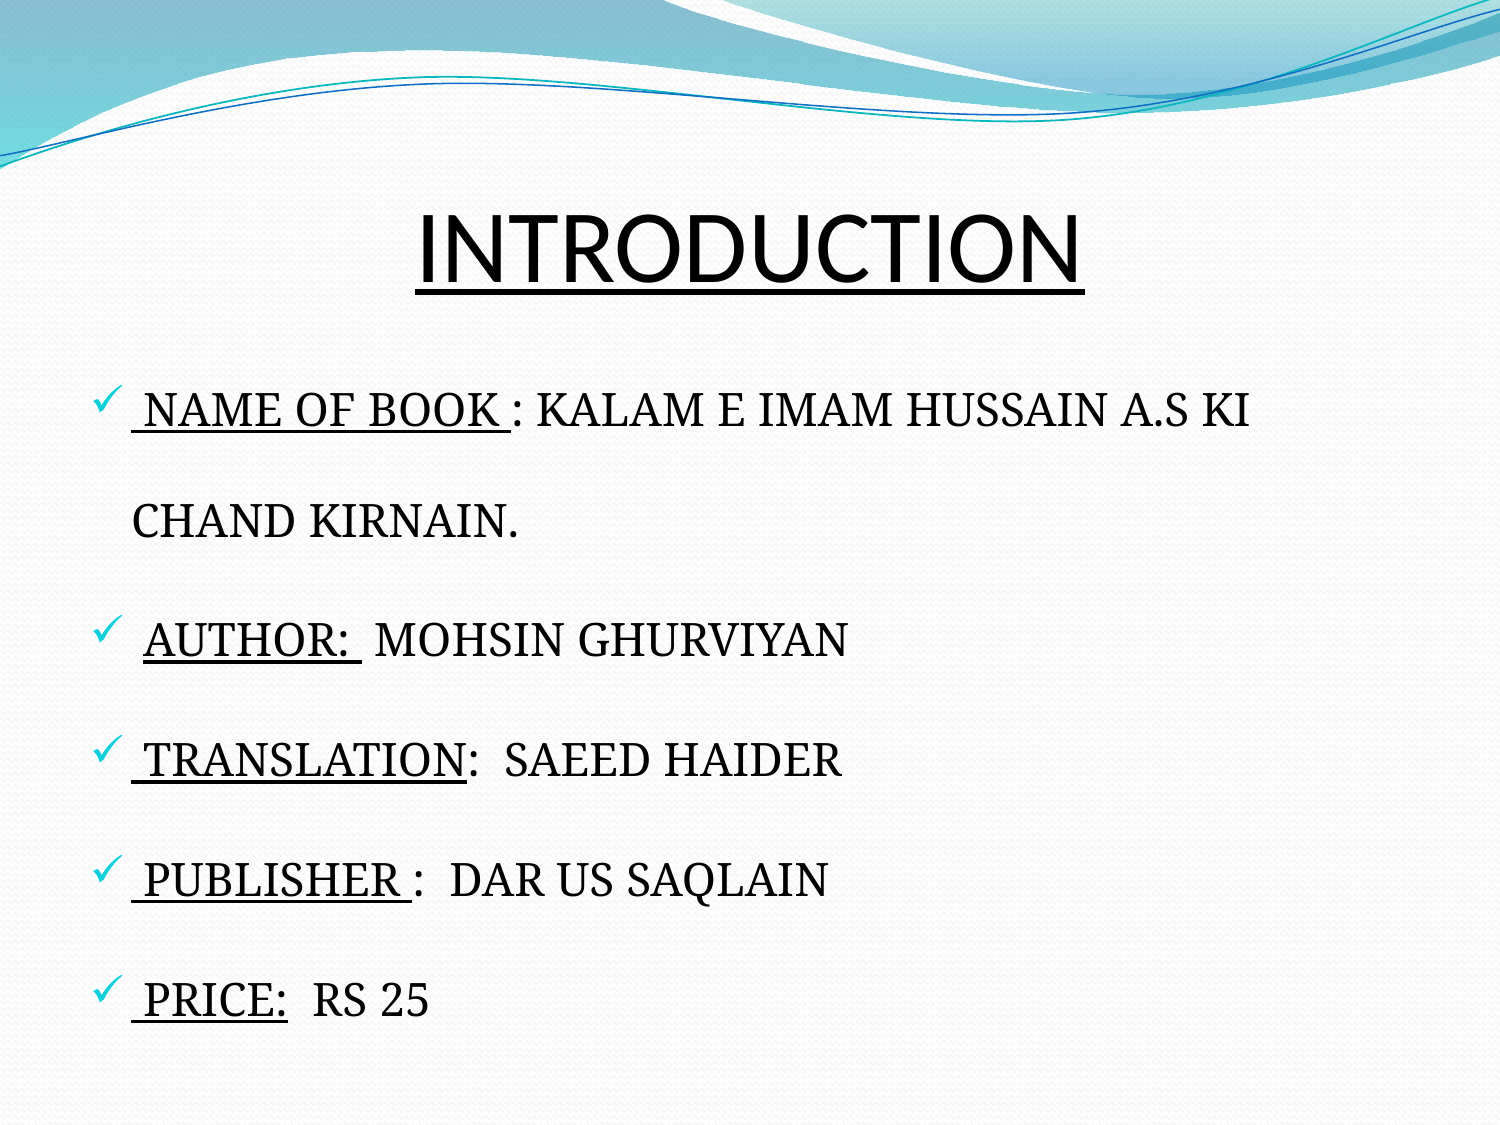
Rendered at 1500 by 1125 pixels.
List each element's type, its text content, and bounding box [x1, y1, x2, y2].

list NAME OF BOOK : KALAM E IMAM HUSSAIN A.S KI CHAND KIRNAIN. AUTHOR: MOHSIN GHURVIYAN TRANSLATION: SAEED HAIDER PUBLISHER : DAR US SAQLAIN PRICE: RS 25 [75, 317, 1425, 1038]
title INTRODUCTION [75, 115, 1425, 303]
